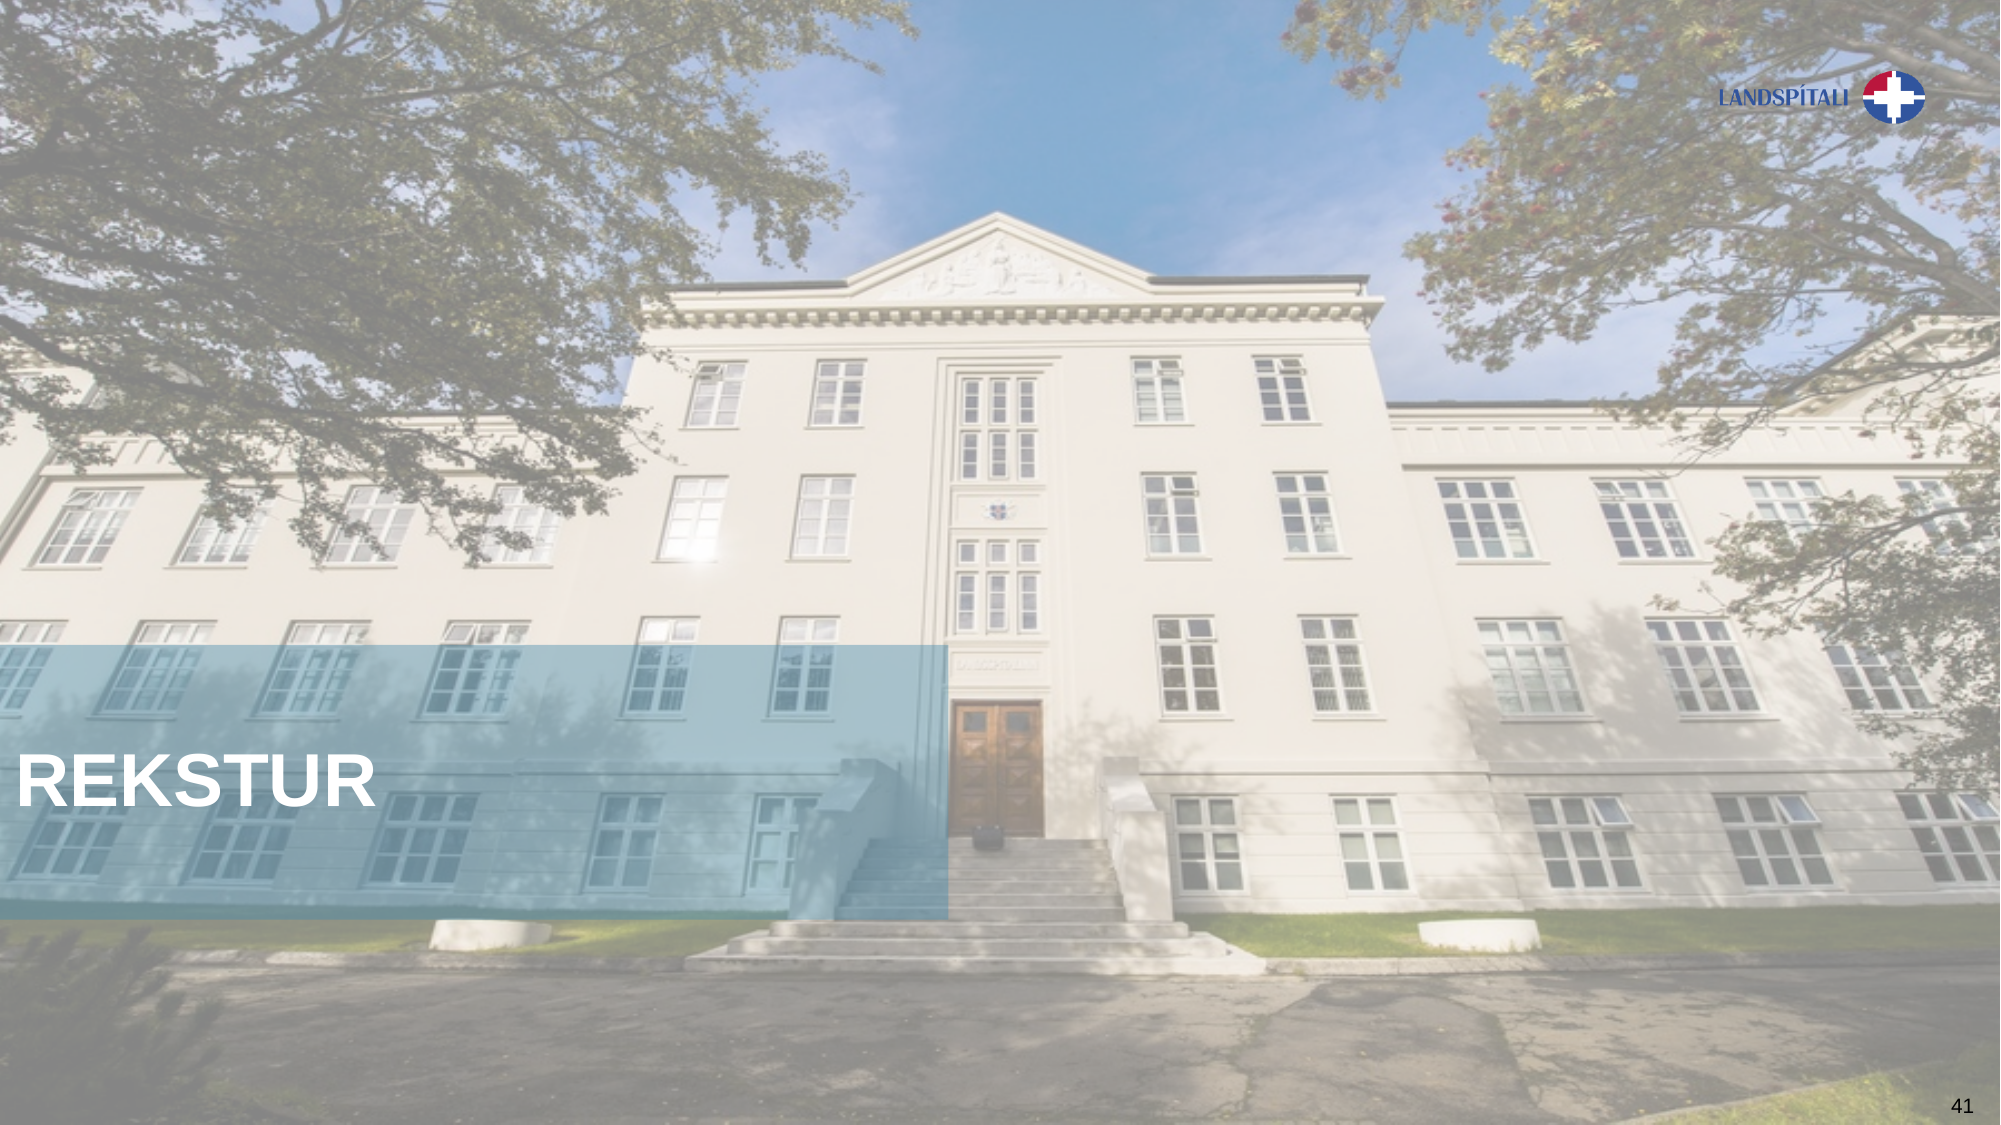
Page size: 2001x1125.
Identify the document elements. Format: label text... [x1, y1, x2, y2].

text_box Rekstur [0, 644, 949, 920]
picture [1712, 64, 1932, 130]
slide_number 41 [1925, 1084, 2000, 1125]
